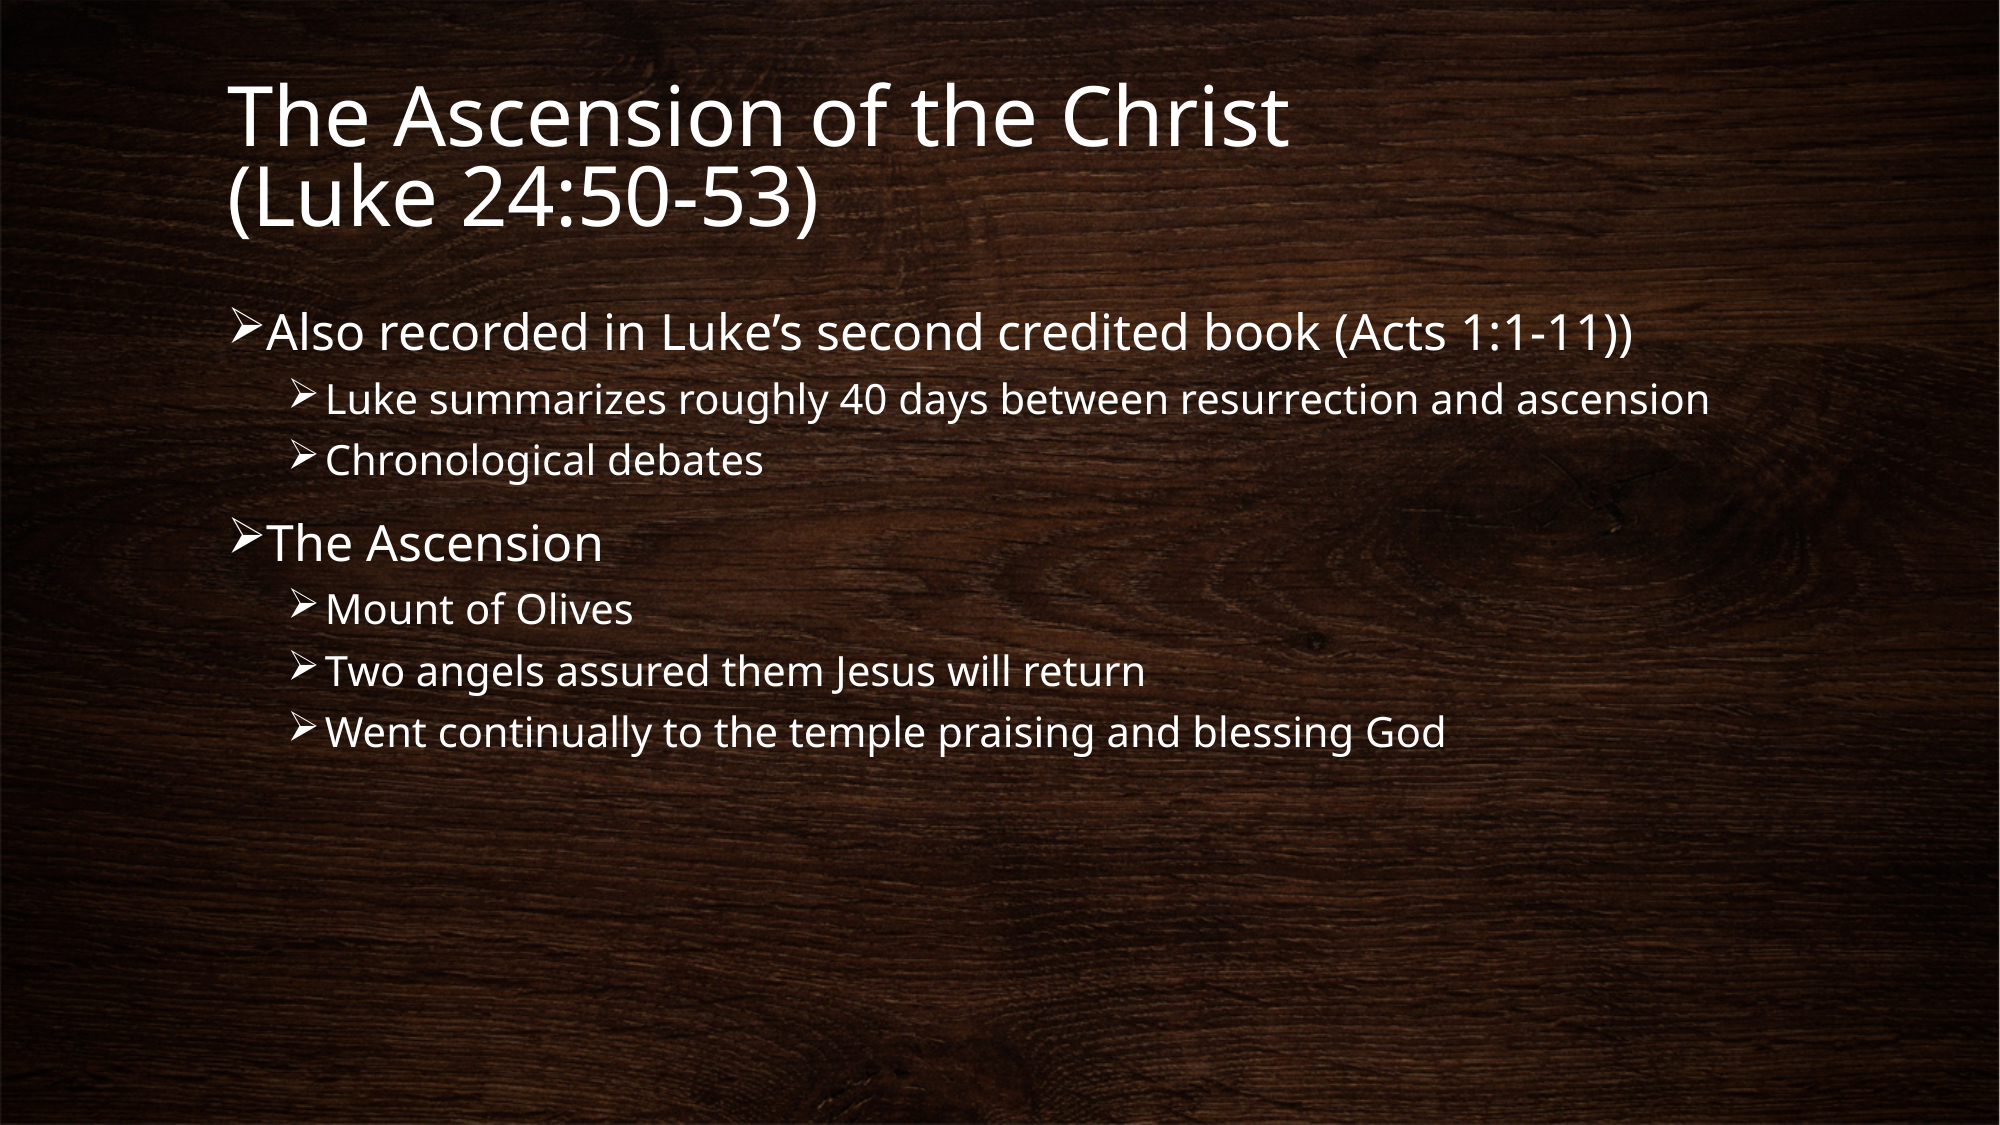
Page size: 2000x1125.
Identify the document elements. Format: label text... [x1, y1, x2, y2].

picture [0, 0, 2000, 1125]
title The Ascension of the Christ (Luke 24:50-53) [212, 62, 1788, 250]
list Also recorded in Luke’s second credited book (Acts 1:1-11)) Luke summarizes roughly 40 days between resurrection and ascension Chronological debates The Ascension Mount of Olives Two angels assured them Jesus will return Went continually to the temple praising and blessing God [212, 299, 1788, 1013]
